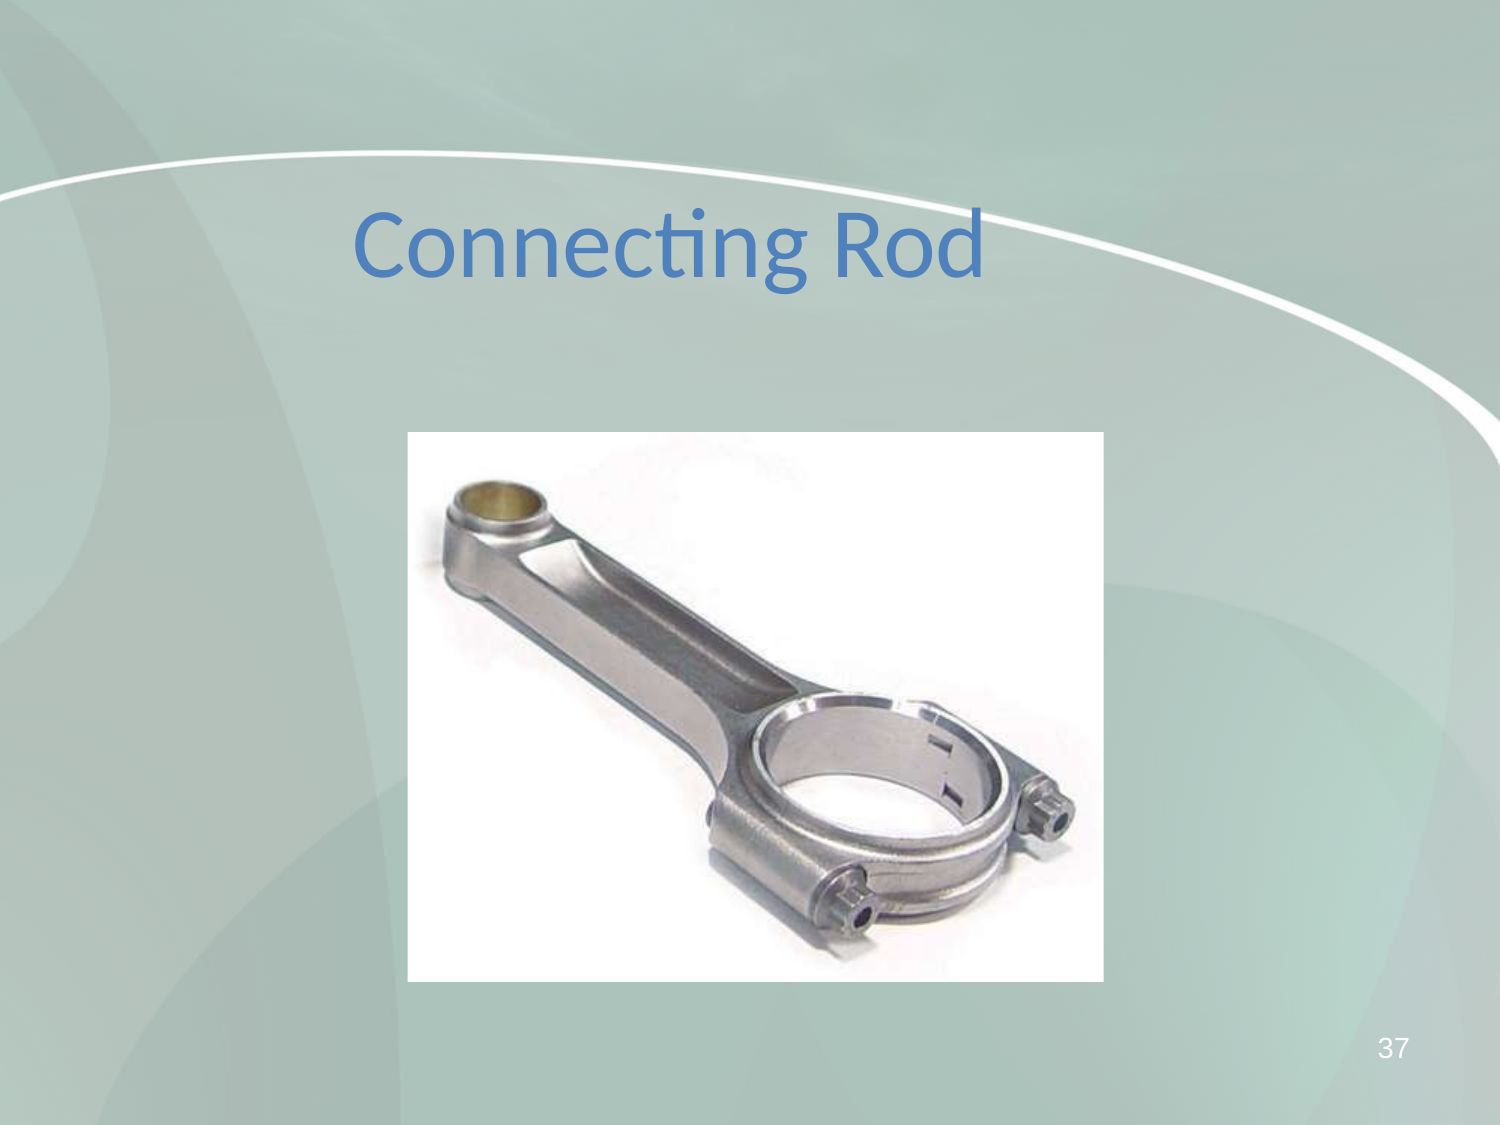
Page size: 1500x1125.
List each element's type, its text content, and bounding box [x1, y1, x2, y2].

text_box [407, 432, 1104, 982]
title Connecting Rod [350, 174, 1313, 365]
picture [0, 0, 1500, 1125]
slide_number 37 [1371, 1030, 1417, 1125]
